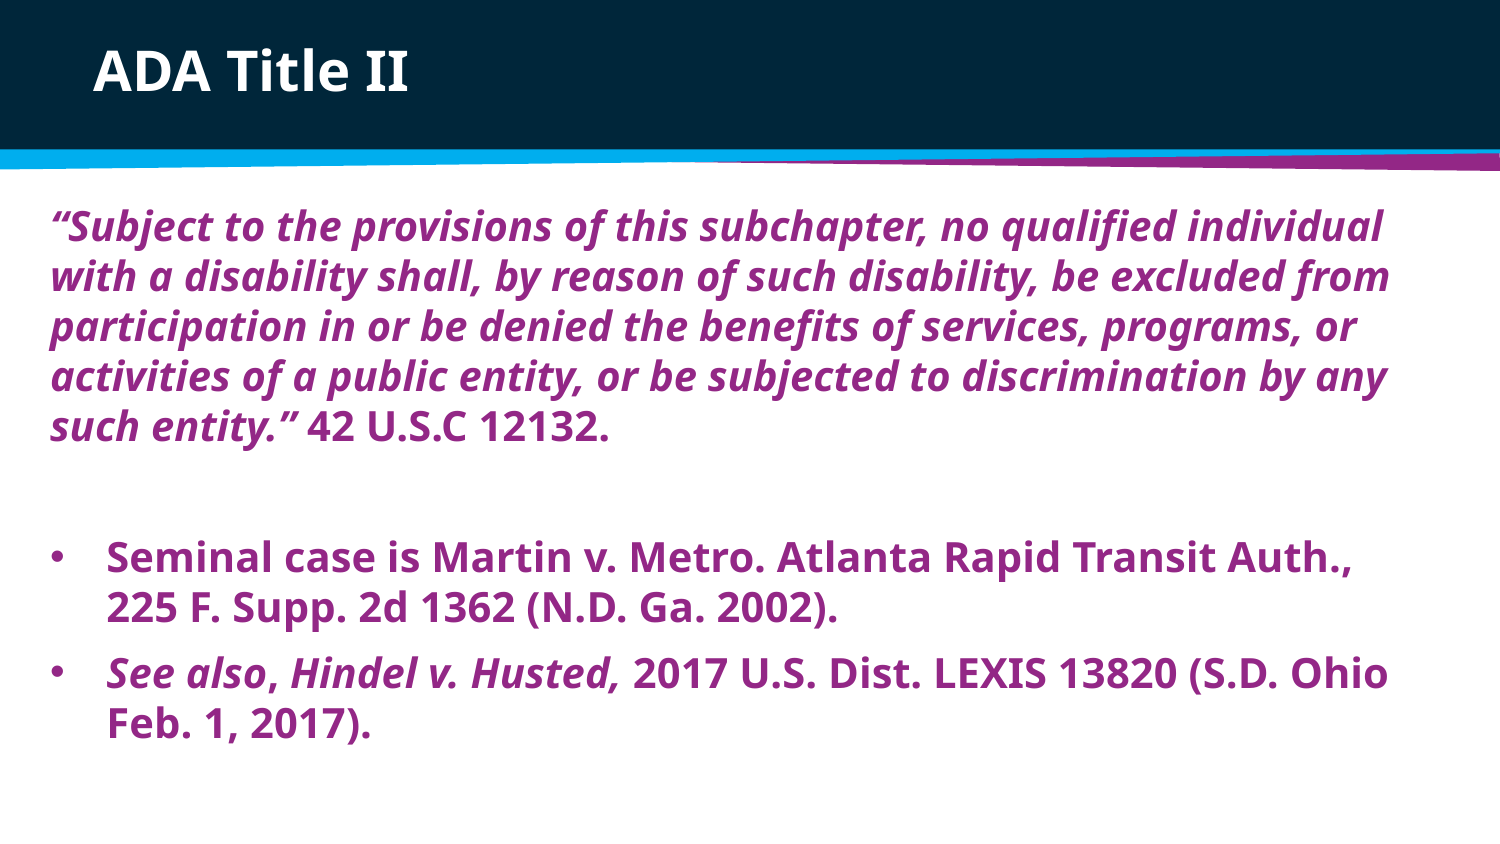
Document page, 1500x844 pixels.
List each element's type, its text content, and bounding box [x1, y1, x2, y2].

list “Subject to the provisions of this subchapter, no qualified individual with a disability shall, by reason of such disability, be excluded from participation in or be denied the benefits of services, programs, or activities of a public entity, or be subjected to discrimination by any such entity.” 42 U.S.C 12132. Seminal case is Martin v. Metro. Atlanta Rapid Transit Auth., 225 F. Supp. 2d 1362 (N.D. Ga. 2002). See also, Hindel v. Husted, 2017 U.S. Dist. LEXIS 13820 (S.D. Ohio Feb. 1, 2017). [35, 191, 1449, 763]
title ADA Title II [78, 0, 1372, 148]
